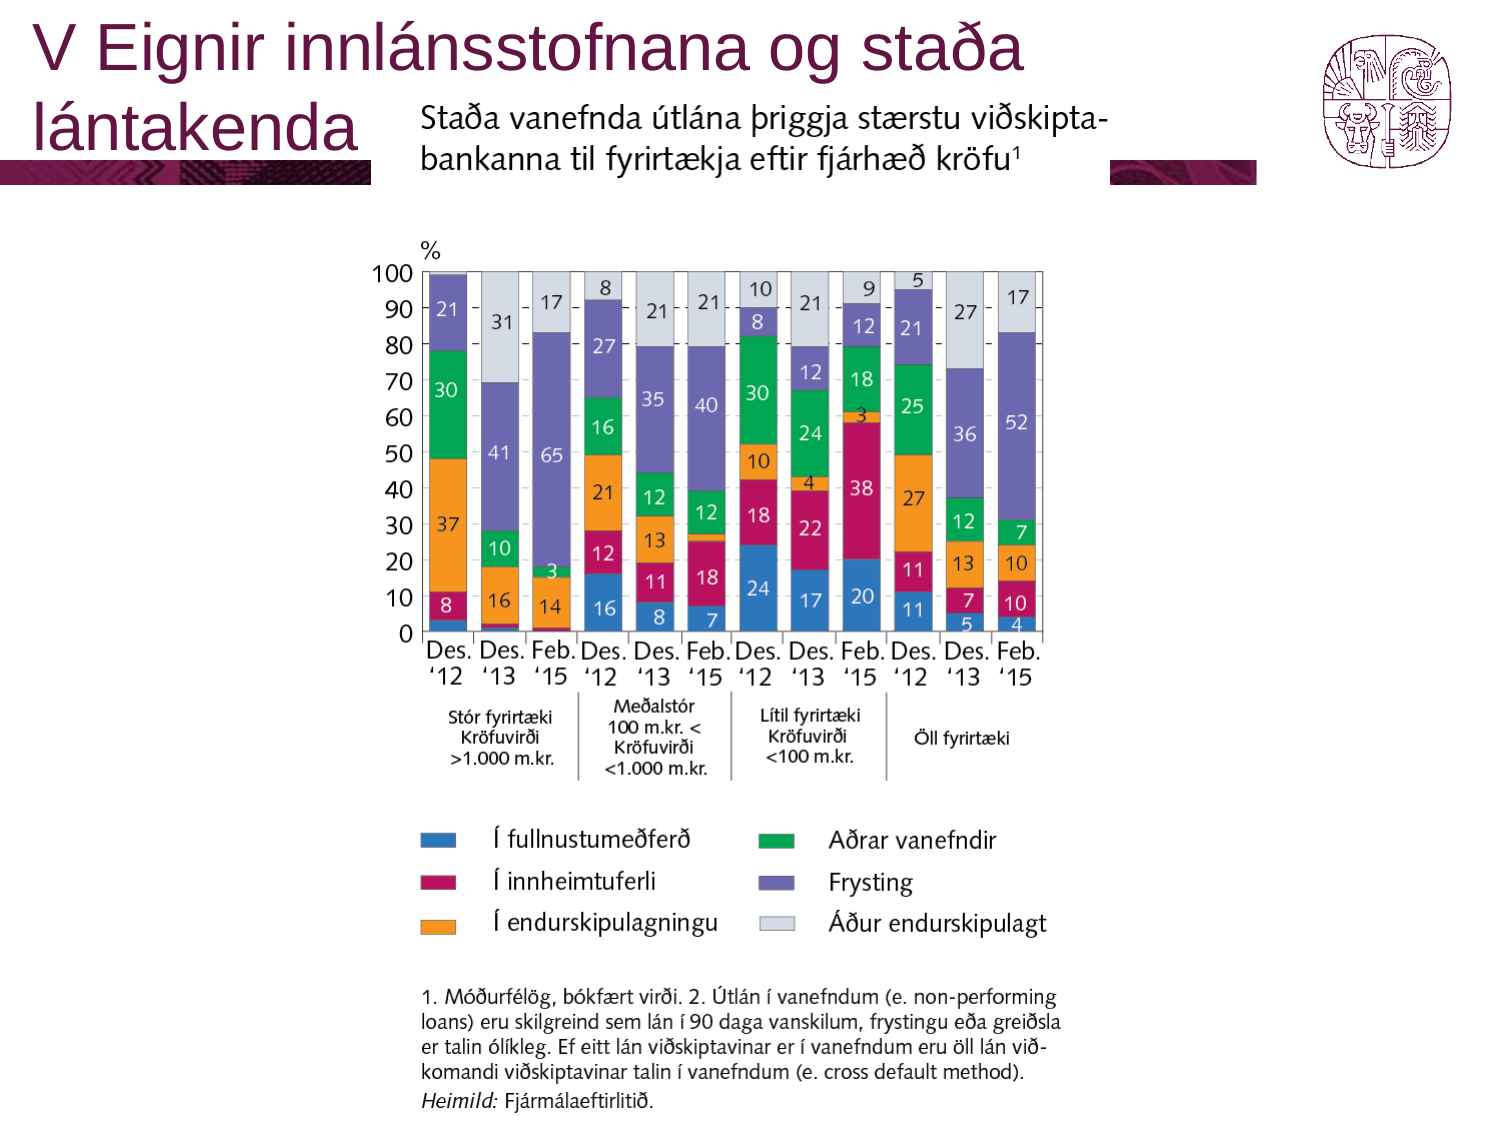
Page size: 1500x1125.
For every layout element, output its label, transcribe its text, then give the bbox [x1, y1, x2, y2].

picture [0, 101, 1258, 1114]
picture [1316, 31, 1456, 173]
title V Eignir innlánsstofnana og staða lántakenda [17, 19, 1247, 149]
